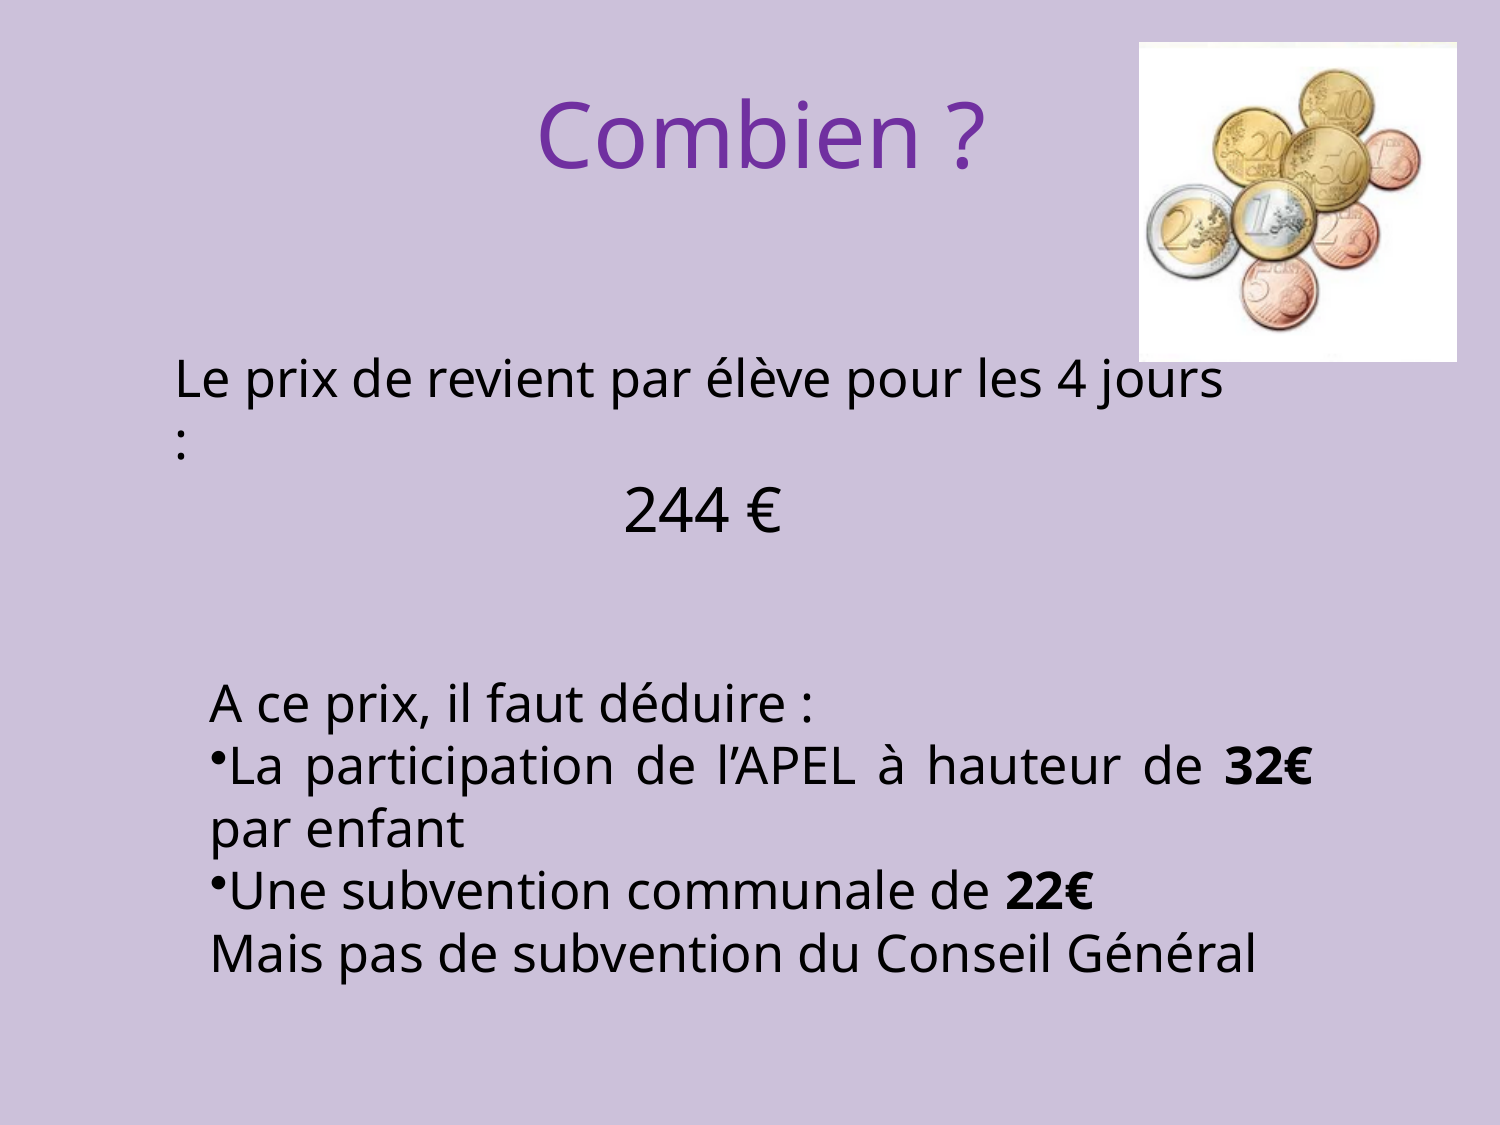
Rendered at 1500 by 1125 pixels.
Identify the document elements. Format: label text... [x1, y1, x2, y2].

picture [1139, 42, 1458, 362]
title Combien ? [123, 66, 1134, 308]
text_box A ce prix, il faut déduire : La participation de l’APEL à hauteur de 32€ par enfant Une subvention communale de 22€ Mais pas de subvention du Conseil Général [194, 662, 1329, 1011]
text_box Le prix de revient par élève pour les 4 jours : 244 € [159, 338, 1247, 598]
text_box [135, 574, 1411, 816]
